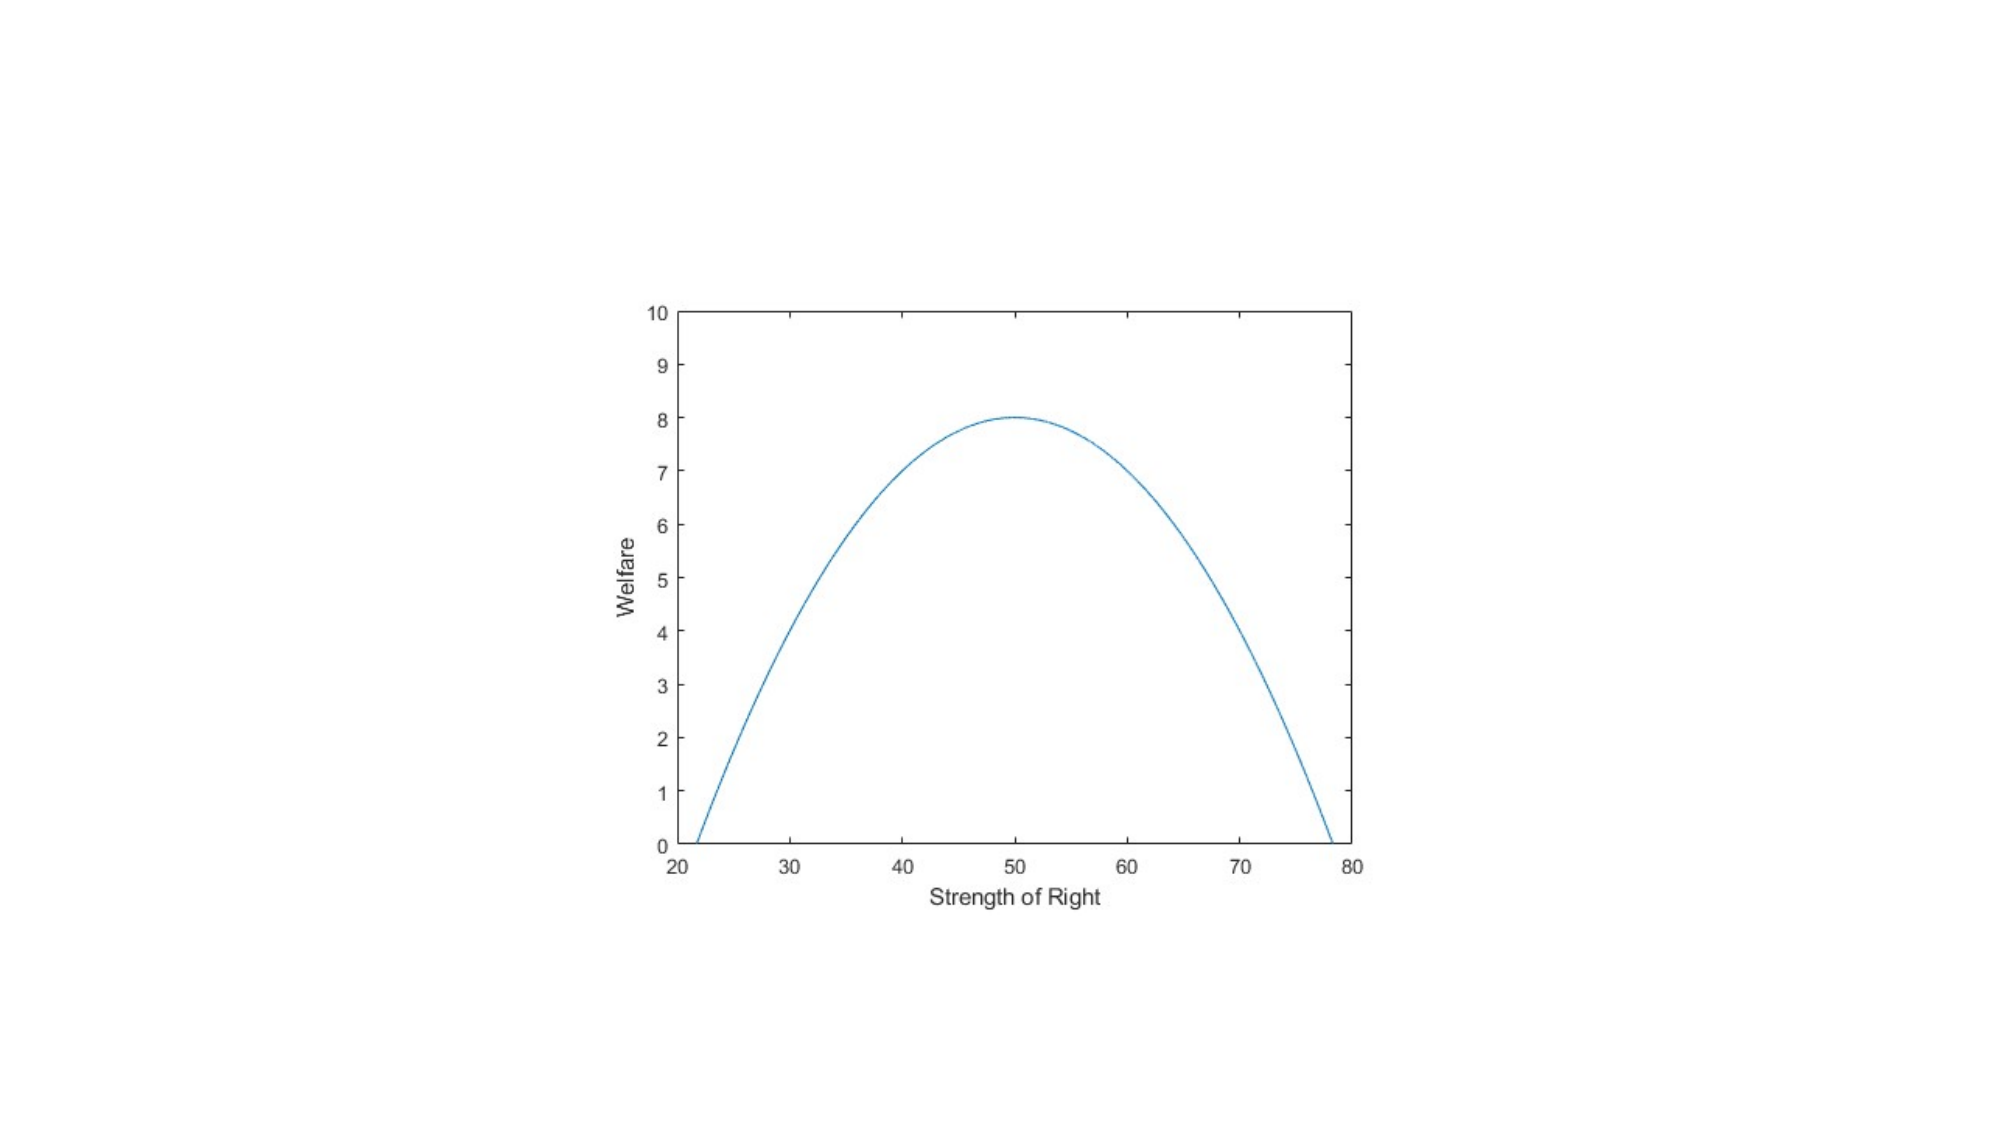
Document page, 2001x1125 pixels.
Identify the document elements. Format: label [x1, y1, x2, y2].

picture [564, 263, 1435, 916]
